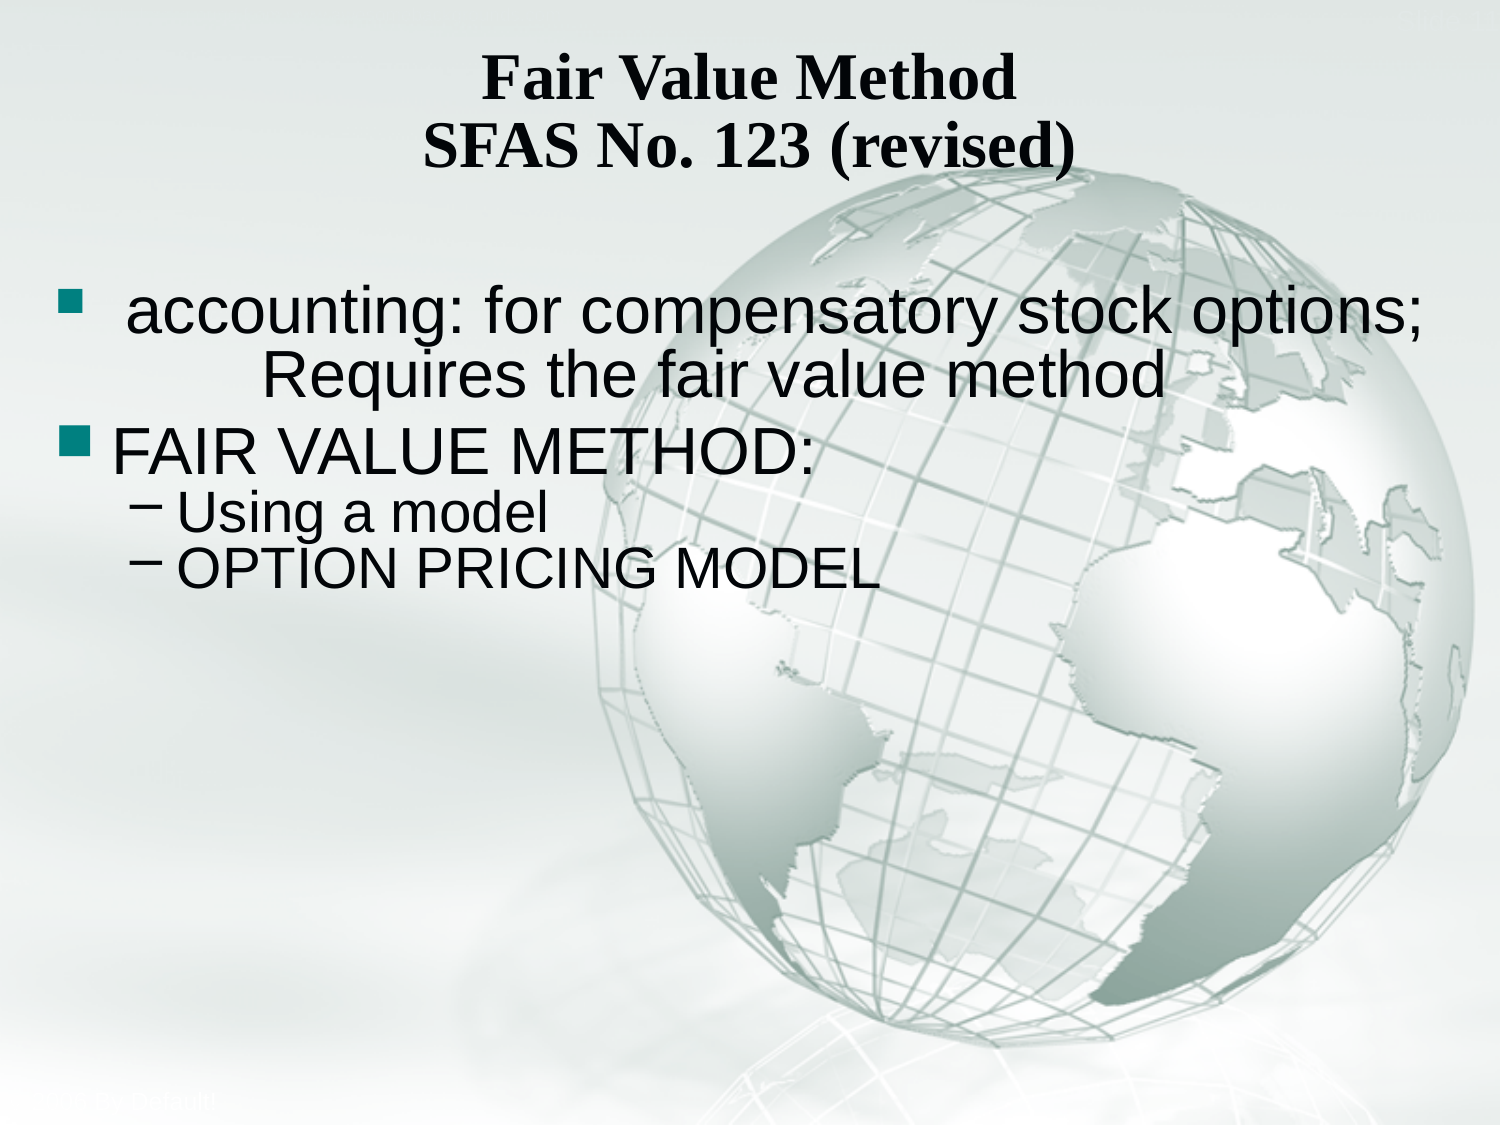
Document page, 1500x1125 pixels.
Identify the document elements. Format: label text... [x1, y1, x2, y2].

title Fair Value Method SFAS No. 123 (revised) [37, 37, 1463, 232]
list accounting: for compensatory stock options; Requires the fair value method FAIR VALUE METHOD: Using a model OPTION PRICING MODEL [37, 275, 1463, 988]
picture [0, 0, 1500, 1125]
